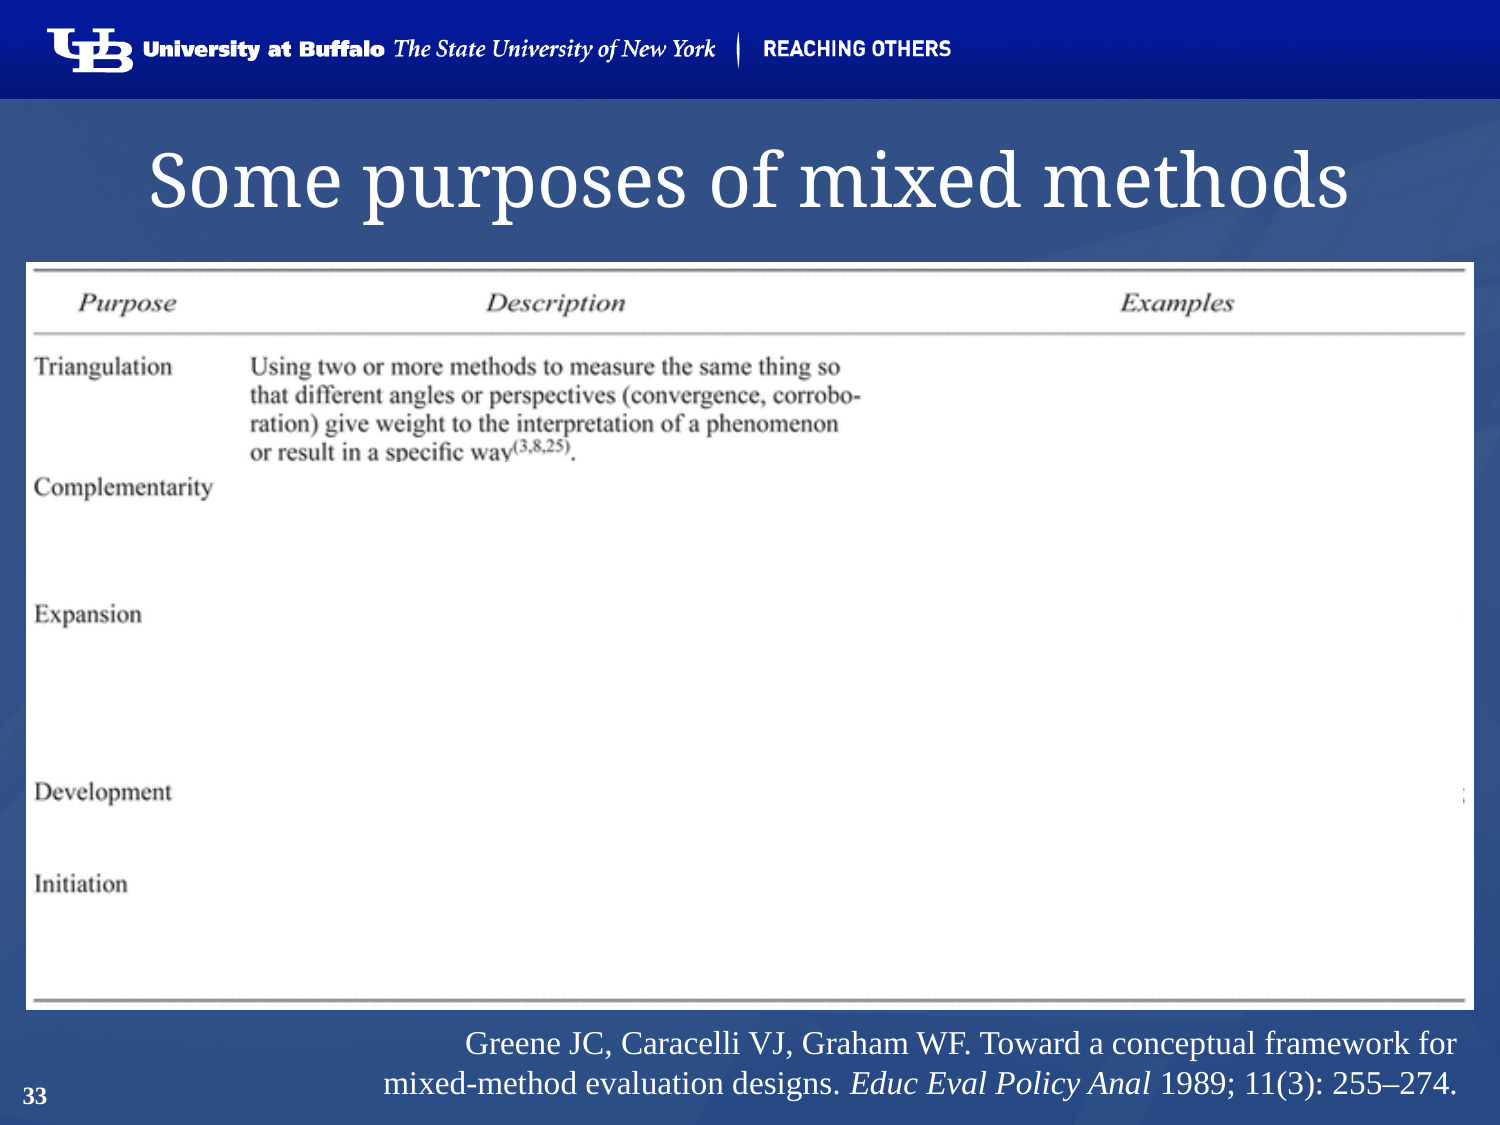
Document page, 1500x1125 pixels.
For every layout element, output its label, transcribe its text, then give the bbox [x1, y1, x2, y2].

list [26, 262, 1474, 1010]
title Some purposes of mixed methods [37, 125, 1463, 250]
slide_number 33 [0, 1065, 63, 1125]
text_box Greene JC, Caracelli VJ, Graham WF. Toward a conceptual framework for mixed-method evaluation designs. Educ Eval Policy Anal 1989; 11(3): 255–274. [360, 1017, 1474, 1109]
picture [0, 0, 1500, 99]
